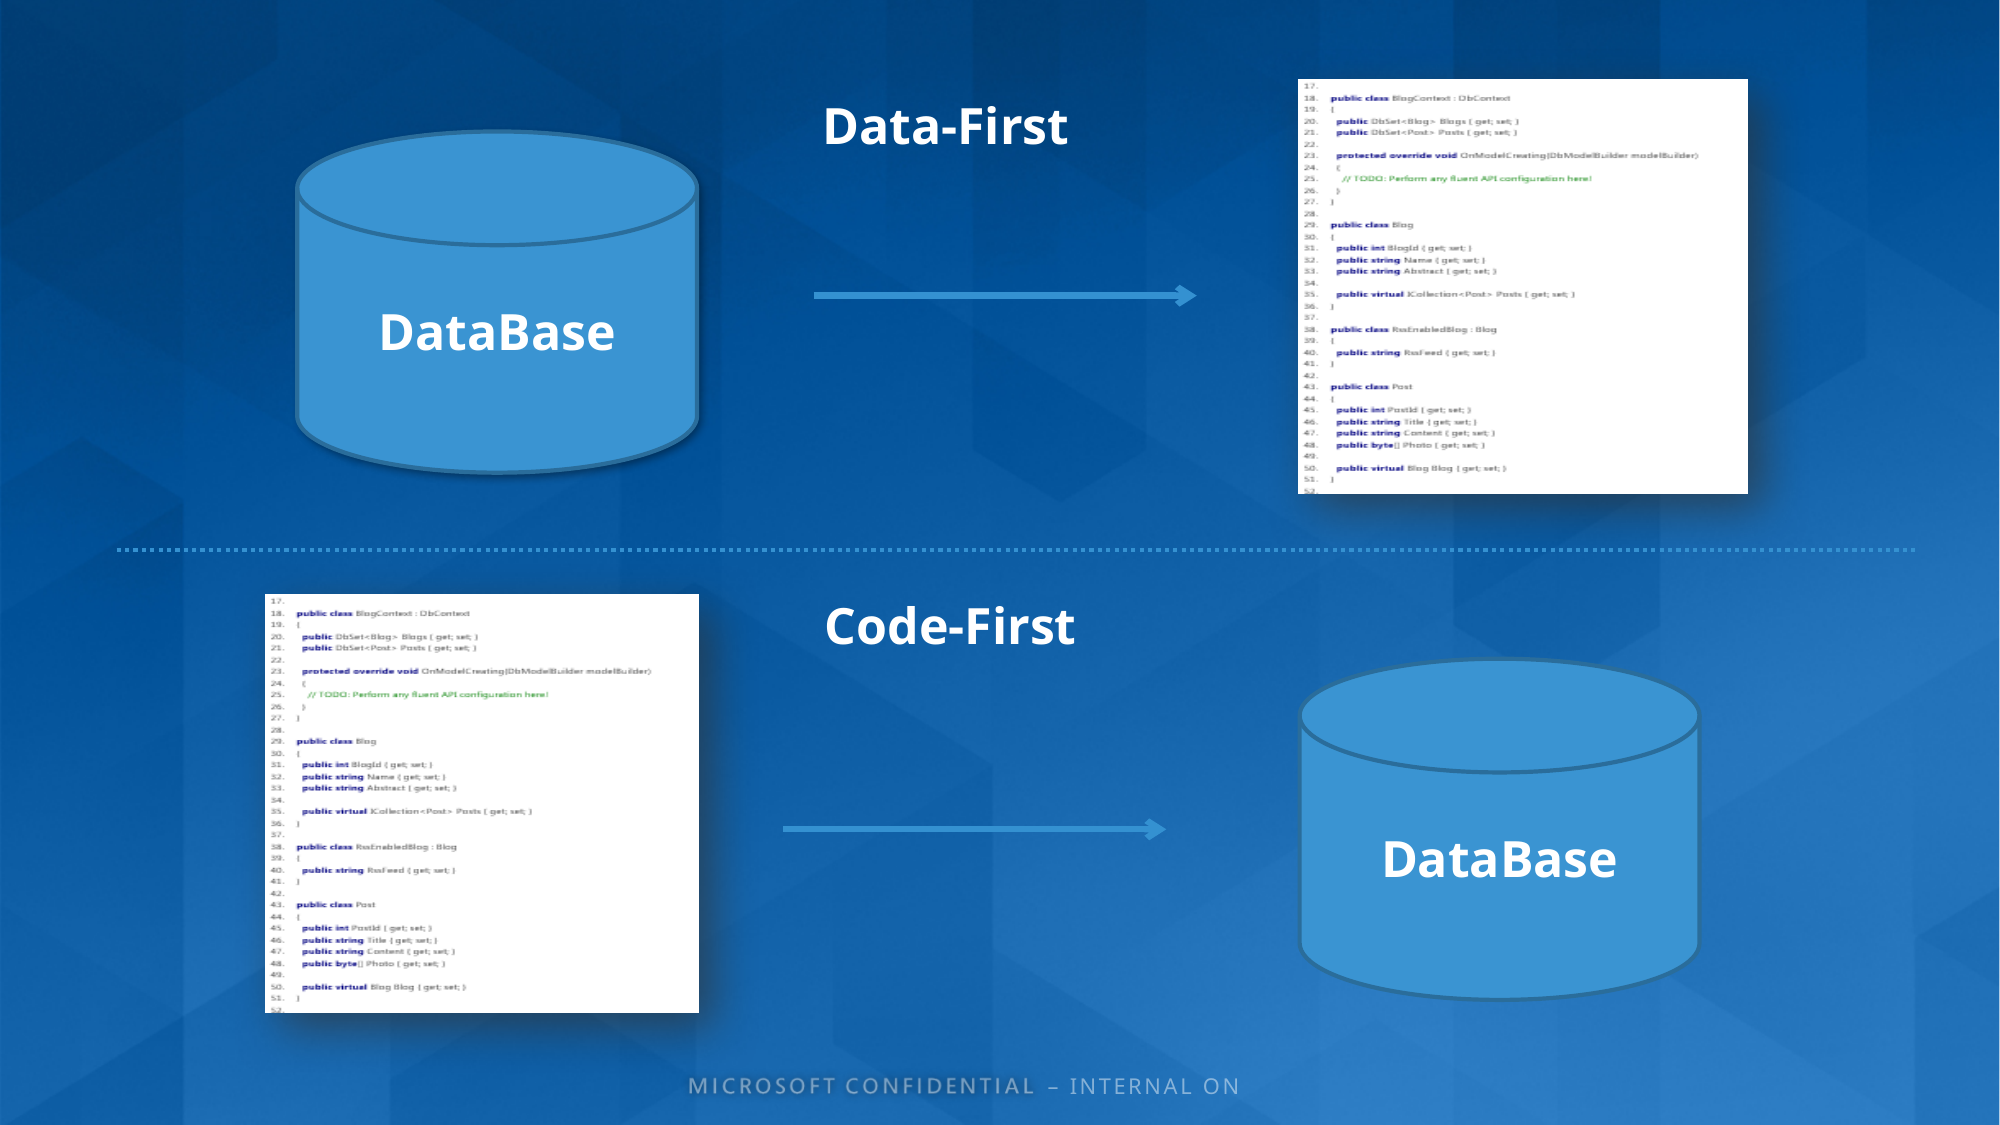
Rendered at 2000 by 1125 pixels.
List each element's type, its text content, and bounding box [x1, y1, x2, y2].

picture [0, 0, 2000, 1125]
text_box DataBase [1297, 656, 1702, 1003]
text_box Data-First [807, 87, 1085, 163]
text_box Code-First [810, 587, 1092, 663]
text_box DataBase [295, 129, 700, 475]
